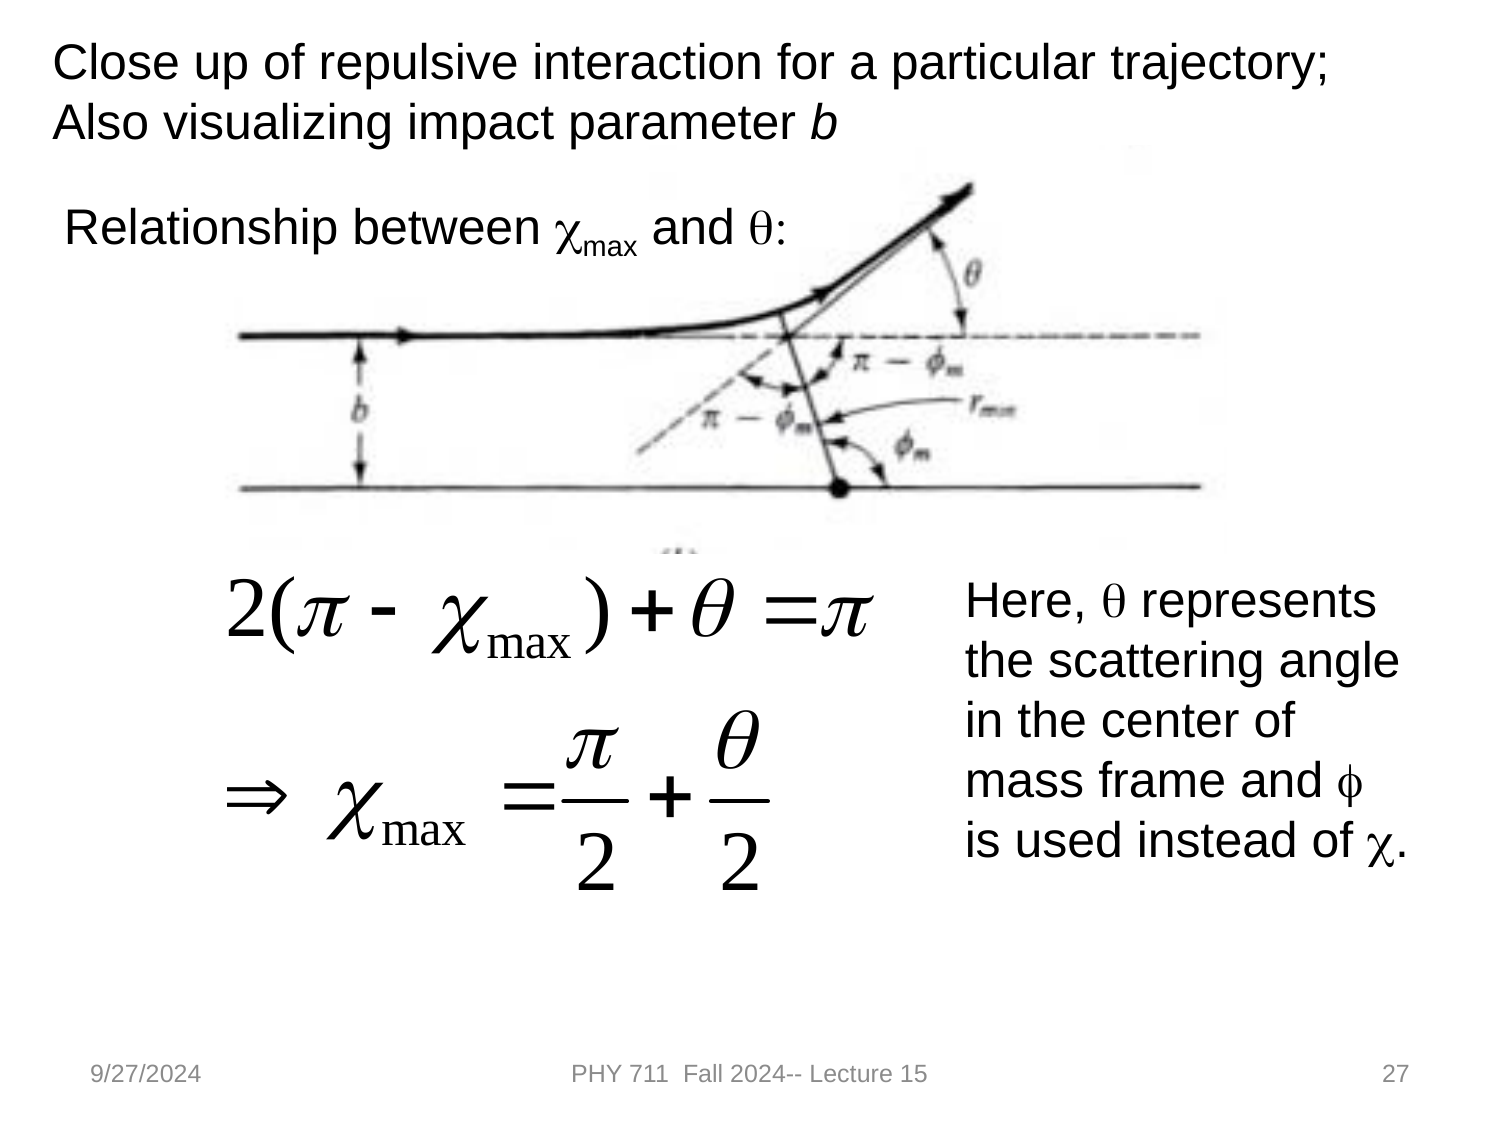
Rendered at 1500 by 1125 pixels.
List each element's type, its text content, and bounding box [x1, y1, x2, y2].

text_box Close up of repulsive interaction for a particular trajectory; Also visualizing impact parameter b [37, 22, 1375, 158]
text_box Relationship between cmax and q: [49, 186, 182, 270]
footer PHY 711 Fall 2024-- Lecture 15 [512, 1042, 988, 1103]
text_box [216, 559, 888, 901]
slide_number 27 [1074, 1042, 1425, 1103]
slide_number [75, 1042, 425, 1103]
picture [187, 145, 1227, 554]
text_box Here, q represents the scattering angle in the center of mass frame and f is used instead of c. [950, 560, 1425, 875]
